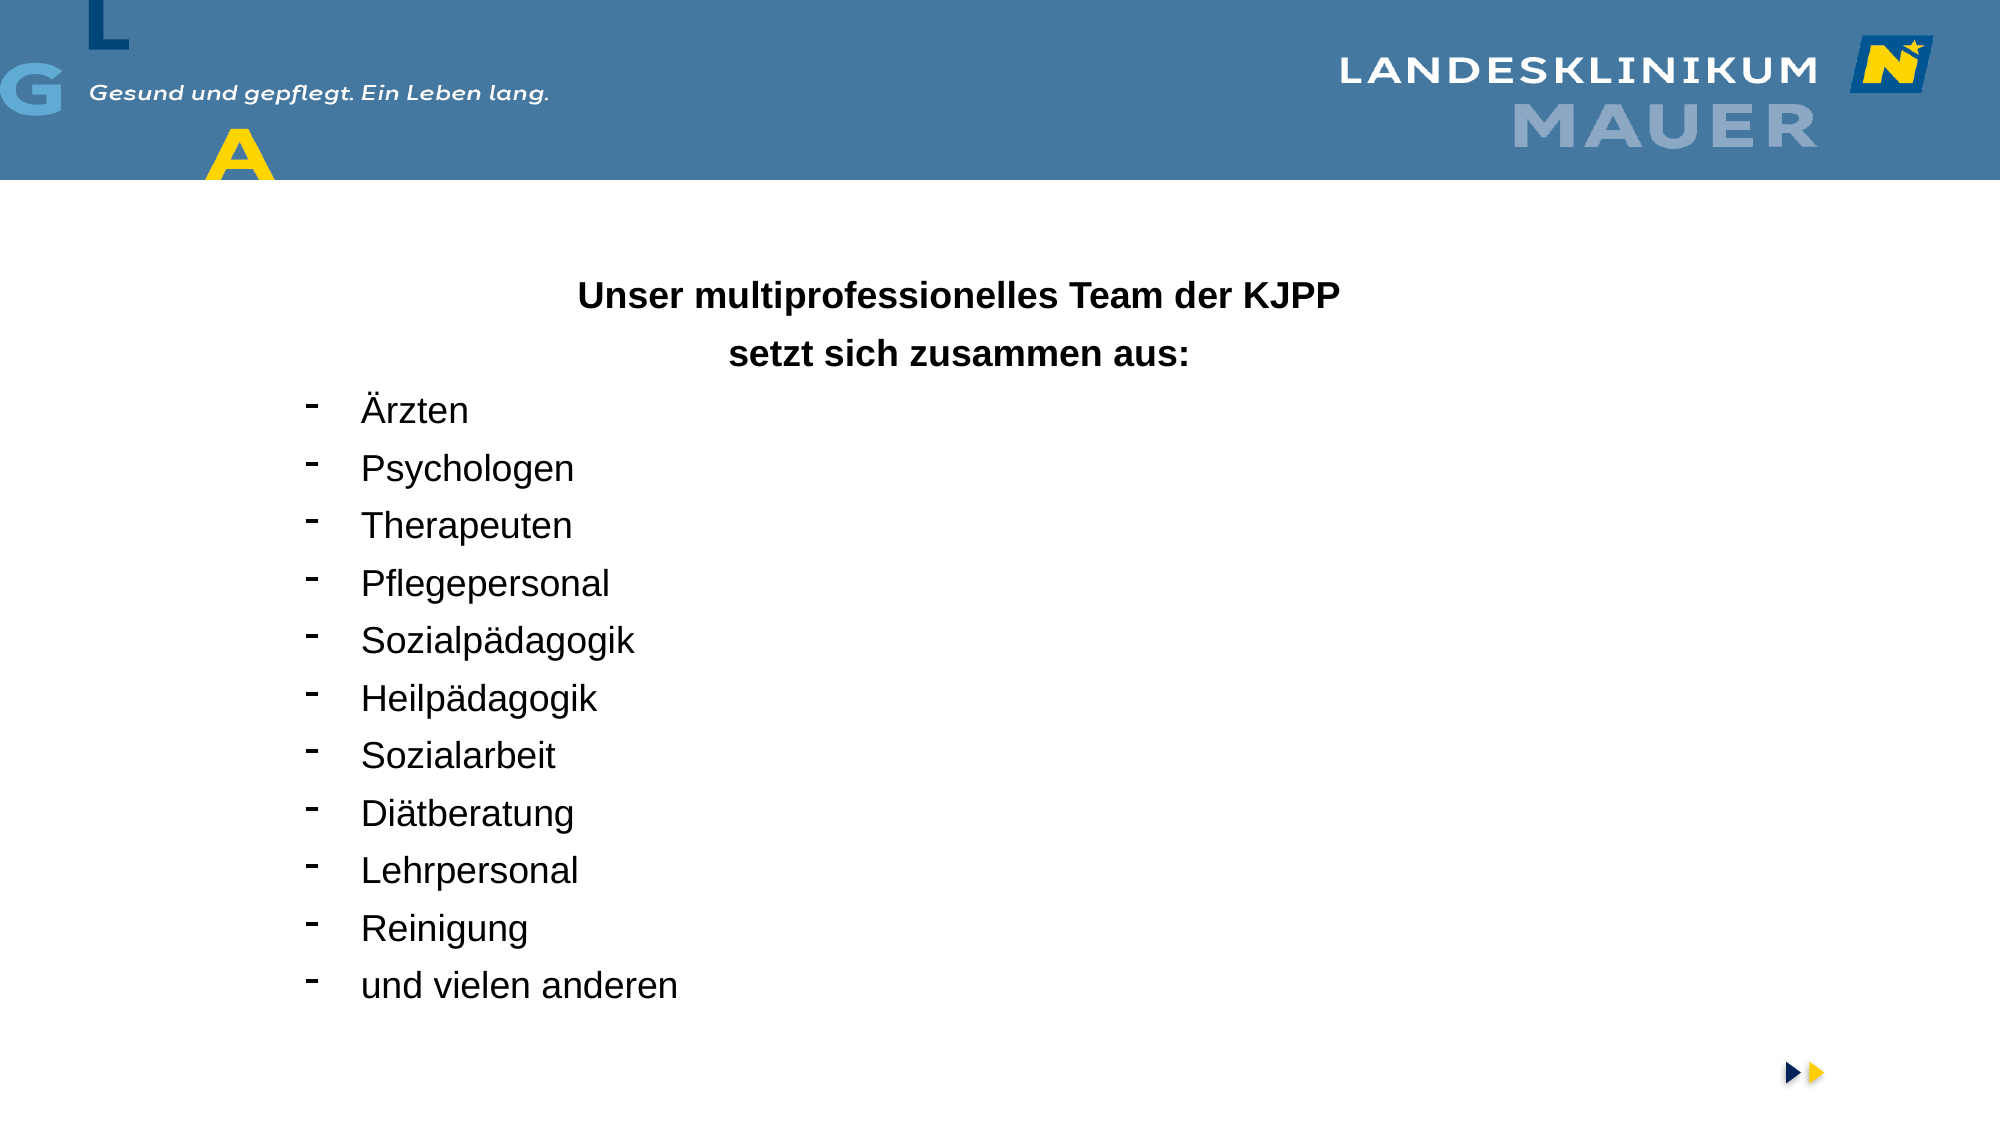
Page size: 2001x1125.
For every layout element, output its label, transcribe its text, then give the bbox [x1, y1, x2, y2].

picture [0, 0, 2000, 180]
list Unser multiprofessionelles Team der KJPP setzt sich zusammen aus: Ärzten Psychologen Therapeuten Pflegepersonal Sozialpädagogik Heilpädagogik Sozialarbeit Diätberatung Lehrpersonal Reinigung und vielen anderen [304, 263, 1630, 986]
